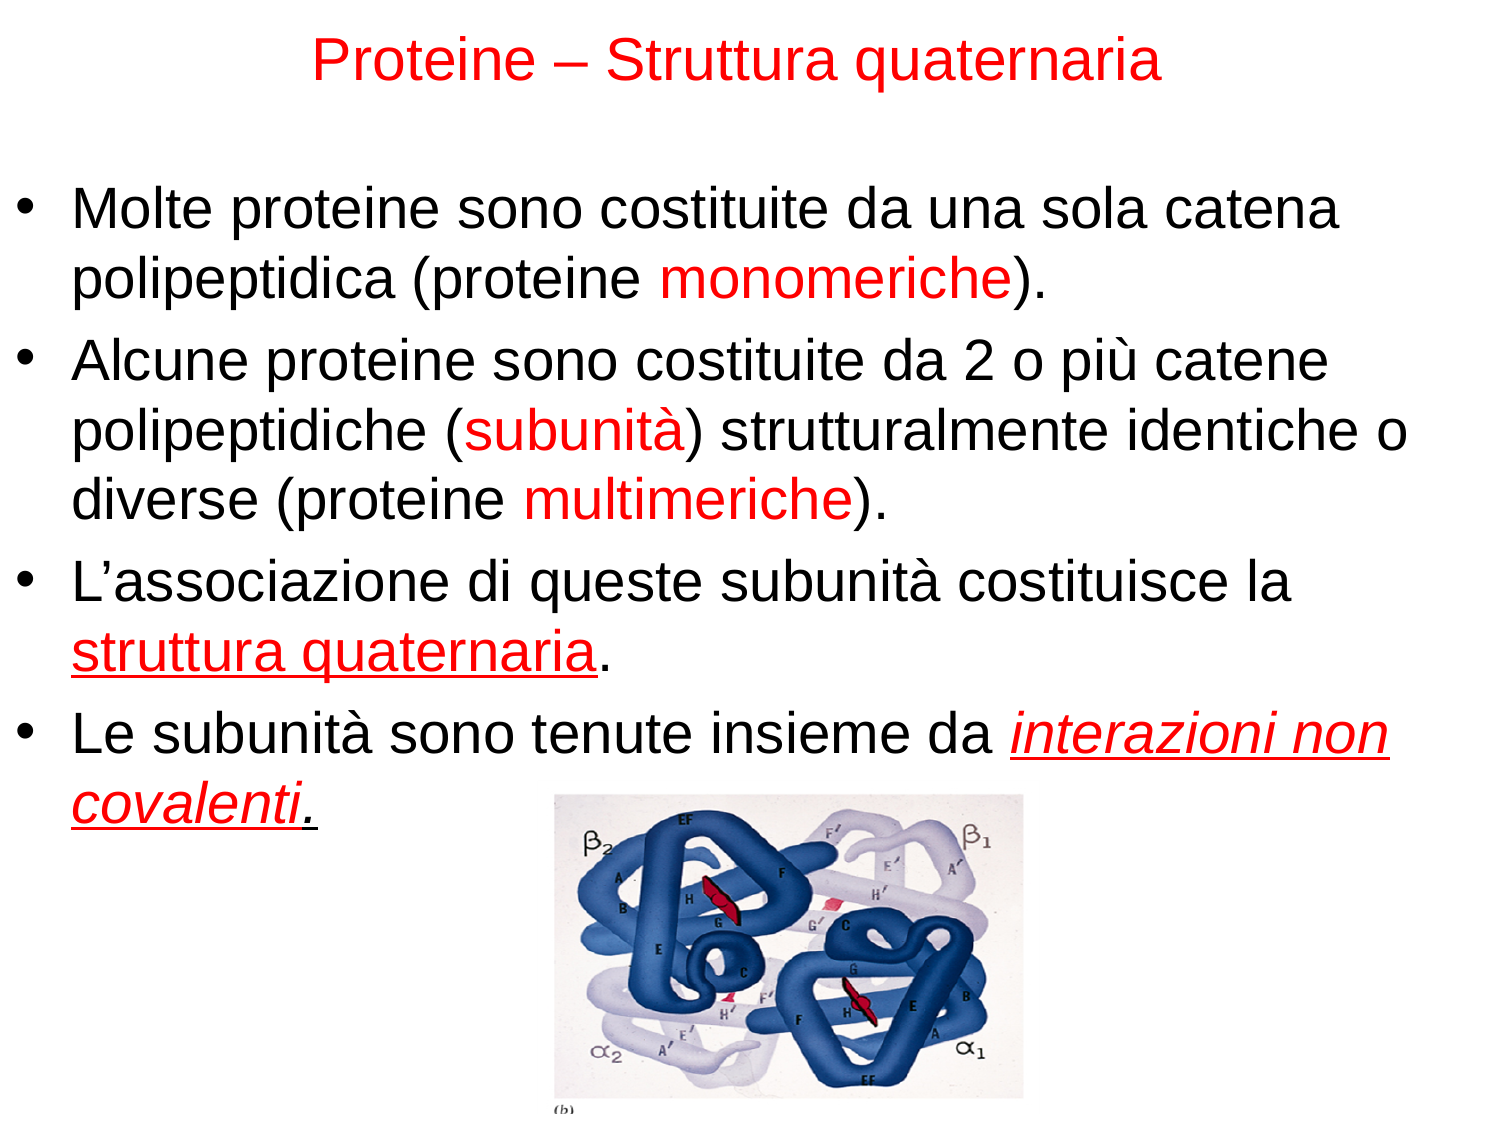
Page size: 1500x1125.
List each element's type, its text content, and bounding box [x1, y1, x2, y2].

picture [537, 779, 1048, 1114]
list Molte proteine sono costituite da una sola catena polipeptidica (proteine monomeriche). Alcune proteine sono costituite da 2 o più catene polipeptidiche (subunità) strutturalmente identiche o diverse (proteine multimeriche). L’associazione di queste subunità costituisce la struttura quaternaria. Le subunità sono tenute insieme da interazioni non covalenti. [0, 162, 1500, 838]
text_box Proteine – Struttura quaternaria [99, 12, 1375, 100]
